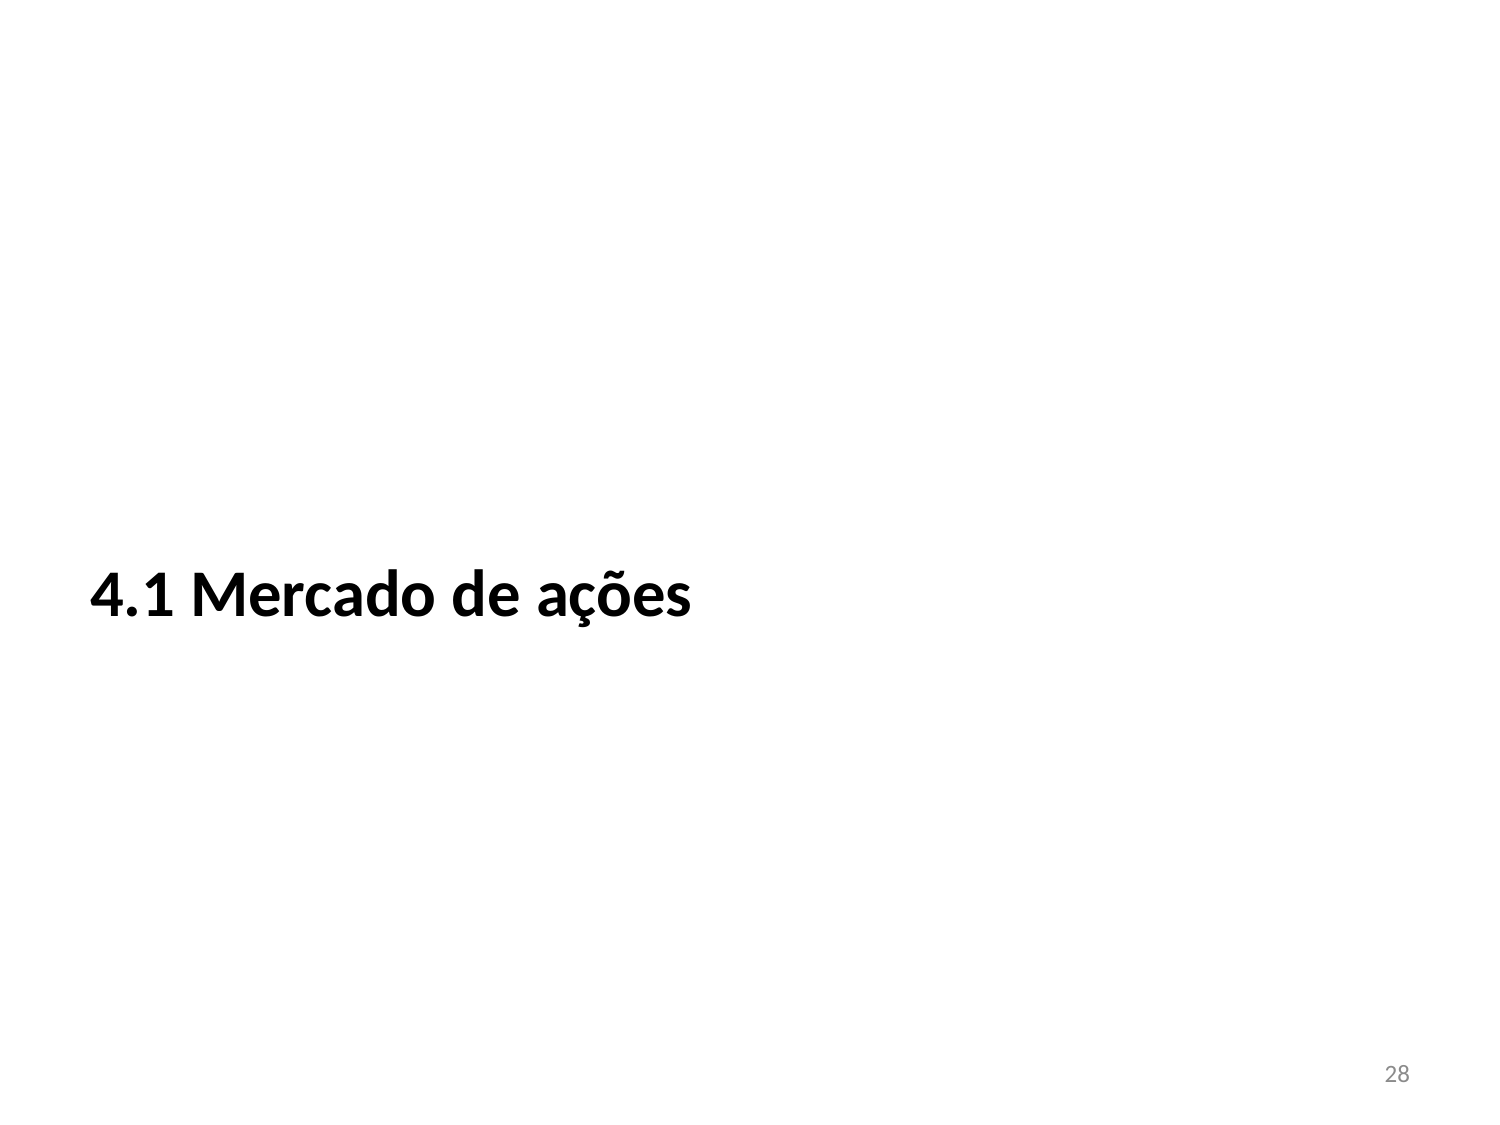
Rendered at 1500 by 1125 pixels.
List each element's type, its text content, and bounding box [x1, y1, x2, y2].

slide_number 28 [1074, 1042, 1425, 1103]
list 4.1 Mercado de ações [75, 262, 1425, 1005]
